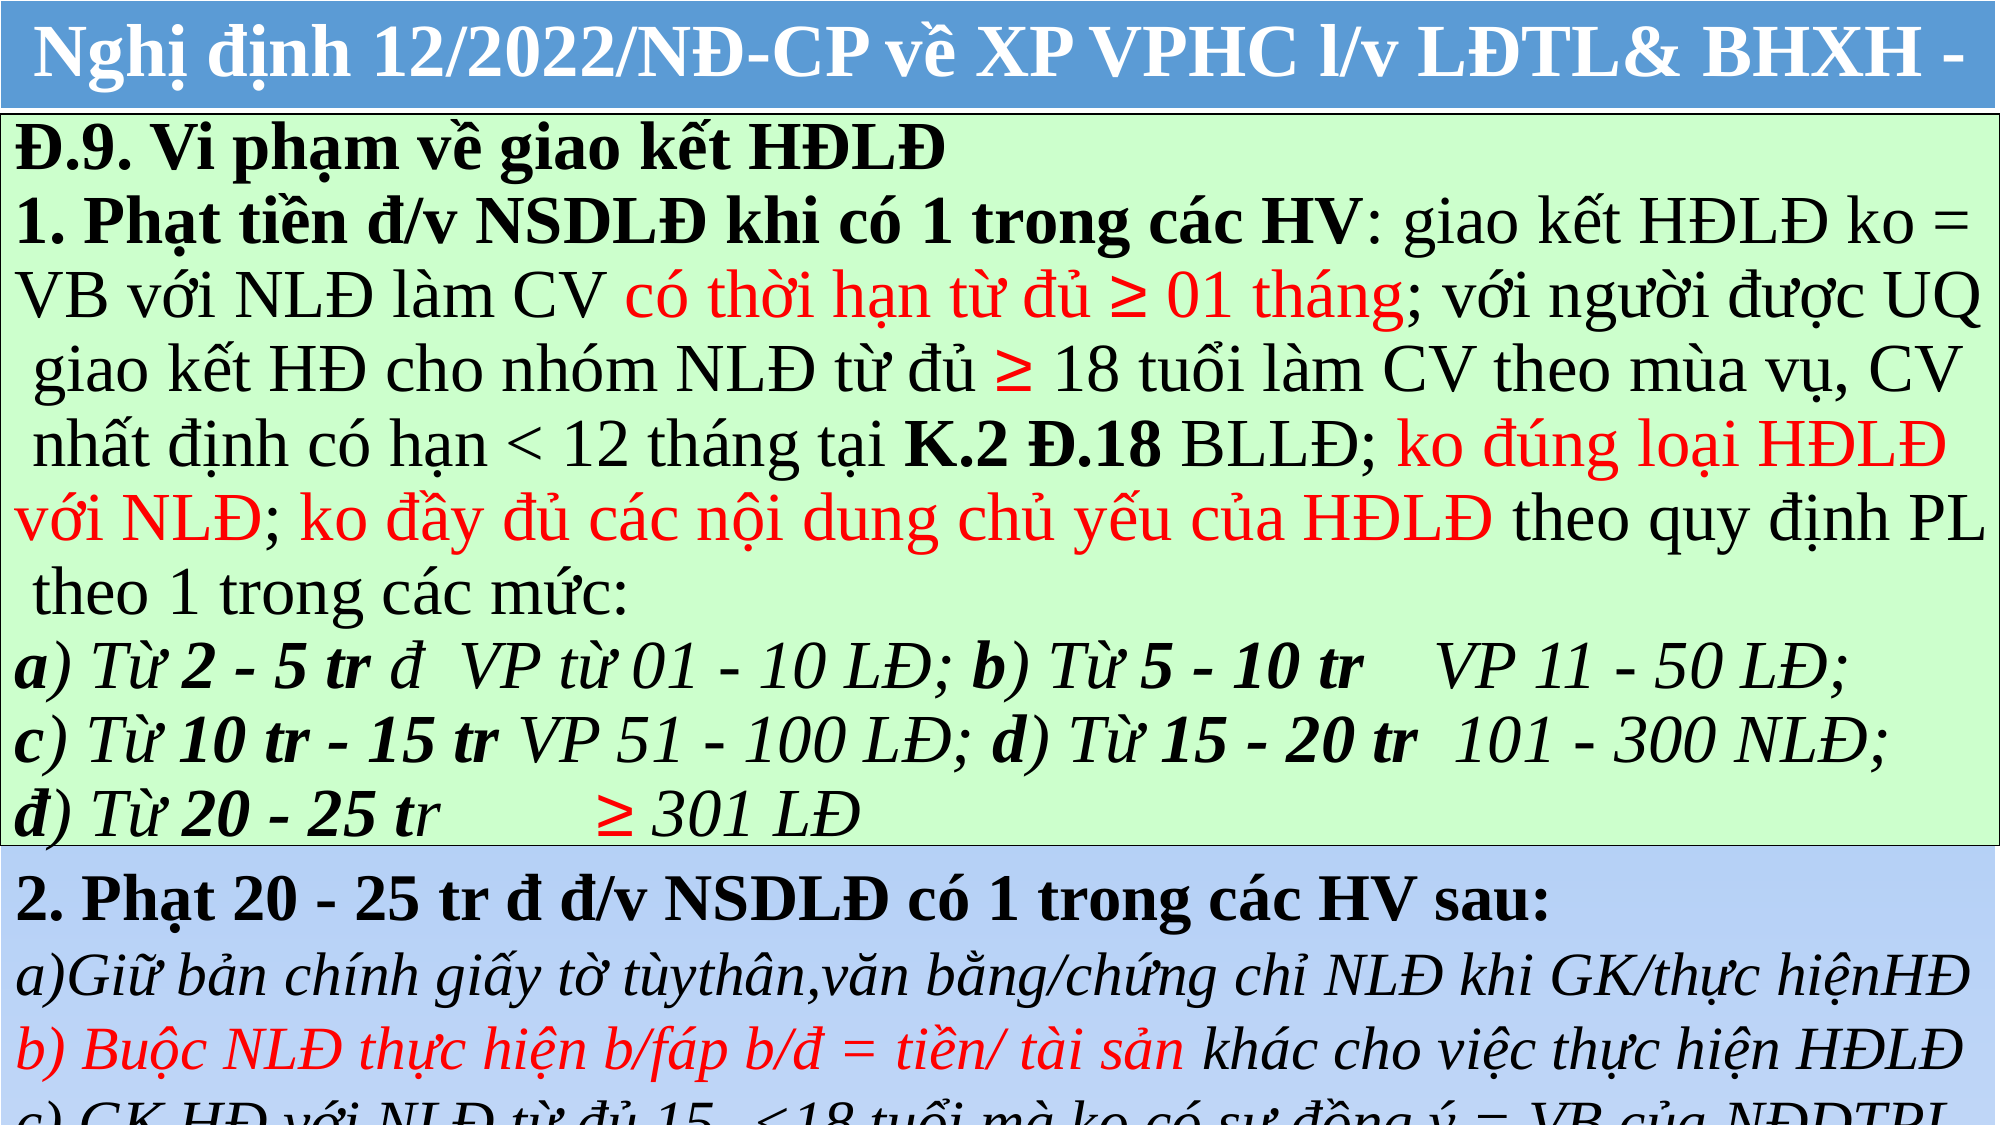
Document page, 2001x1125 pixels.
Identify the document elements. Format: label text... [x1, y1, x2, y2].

table_header Nghị định 12/2022/NĐ-CP về XP VPHC l/v LĐTL& BHXH - [1, 1, 1995, 108]
text_box Đ.9. Vi phạm về giao kết HĐLĐ 1. Phạt tiền đ/v NSDLĐ khi có 1 trong các HV: giao kết HĐLĐ ko = VB với NLĐ làm CV có thời hạn từ đủ ≥ 01 tháng; với người được UQ giao kết HĐ cho nhóm NLĐ từ đủ ≥ 18 tuổi làm CV theo mùa vụ, CV nhất định có hạn < 12 tháng tại K.2 Đ.18 BLLĐ; ko đúng loại HĐLĐ với NLĐ; ko đầy đủ các nội dung chủ yếu của HĐLĐ theo quy định PL theo 1 trong các mức: a) Từ 2 - 5 tr đ VP từ 01 - 10 LĐ; b) Từ 5 - 10 tr VP 11 - 50 LĐ; c) Từ 10 tr - 15 tr VP 51 - 100 LĐ; d) Từ 15 - 20 tr 101 - 300 NLĐ; đ) Từ 20 - 25 tr ≥ 301 LĐ [0, 113, 2000, 846]
table_cell 2. Phạt 20 - 25 tr đ đ/v NSDLĐ có 1 trong các HV sau: a)Giữ bản chính giấy tờ tùythân,văn bằng/chứng chỉ NLĐ khi GK/thực hiệnHĐ b) Buộc NLĐ thực hiện b/fáp b/đ = tiền/ tài sản khác cho việc thực hiện HĐLĐ c) GK HĐ với NLĐ từ đủ 15 -<18 tuổi mà ko có sự đồng ý = VB của NĐDTPL [1, 846, 1995, 1125]
